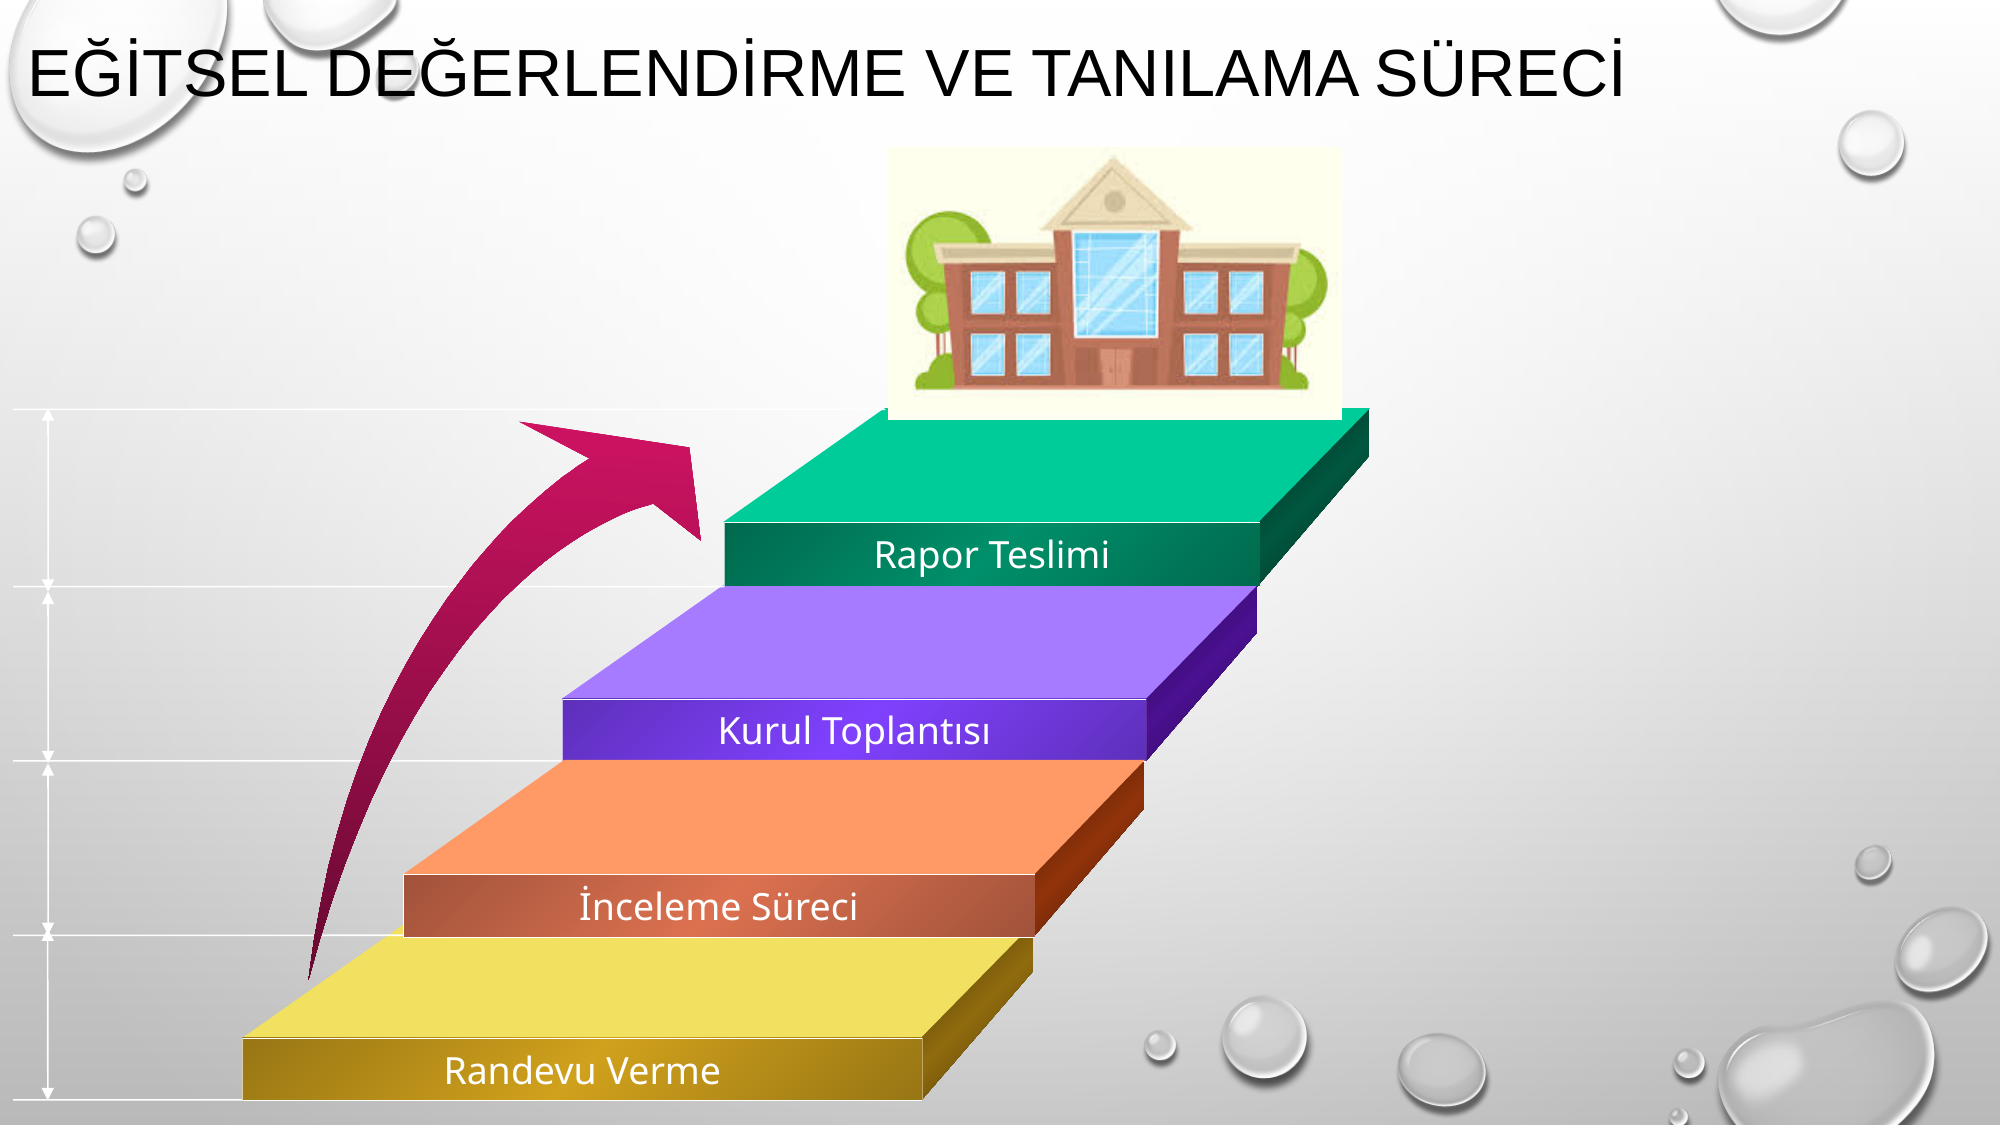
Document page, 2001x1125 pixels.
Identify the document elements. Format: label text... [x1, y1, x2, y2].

picture [0, 0, 2000, 1125]
text_box EĞİTSEL DEĞERLENDİRME VE TANILAMA SÜRECİ [12, 22, 1650, 142]
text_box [12, 407, 1371, 1101]
